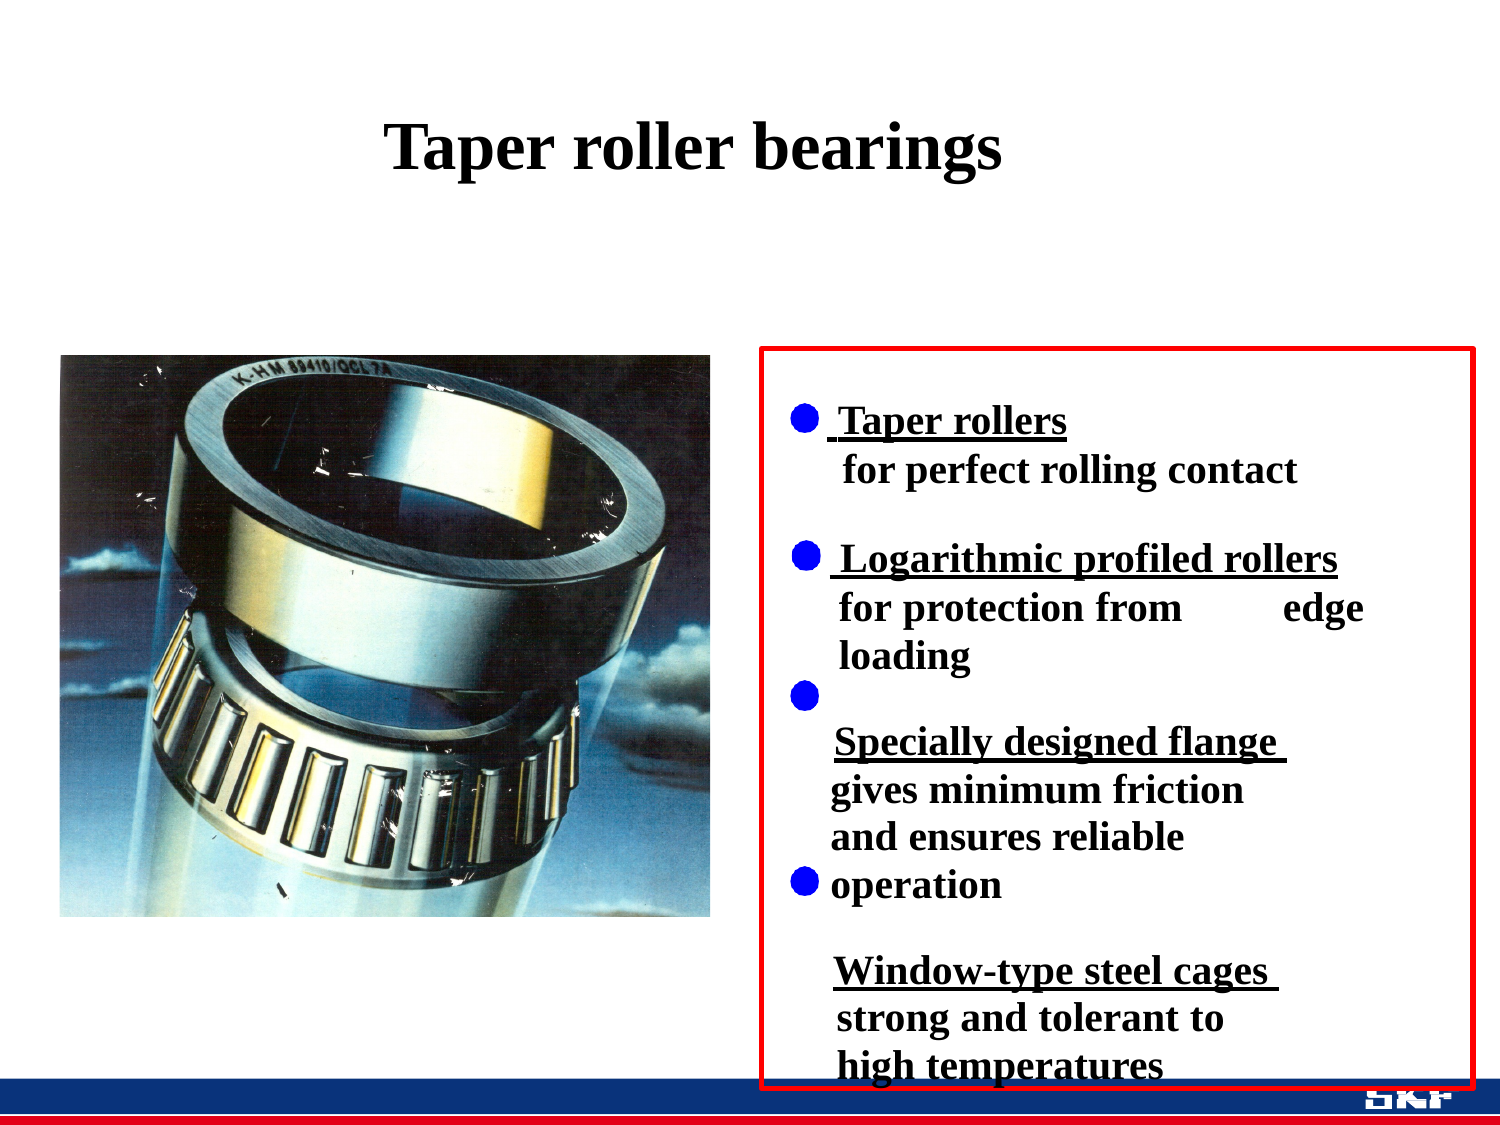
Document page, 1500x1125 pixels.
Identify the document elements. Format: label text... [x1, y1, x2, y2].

text_box [0, 1078, 1500, 1115]
text_box [1396, 1089, 1427, 1109]
text_box [1365, 1089, 1392, 1109]
title Taper roller bearings [381, 45, 1149, 236]
text_box Taper rollers for perfect rolling contact Logarithmic profiled rollers for protection from edge loading Specially designed flange gives minimum friction and ensures reliable operation Window-type steel cages strong and tolerant to high temperatures [761, 348, 1474, 1089]
text_box [1429, 1089, 1460, 1109]
text_box [59, 355, 711, 918]
